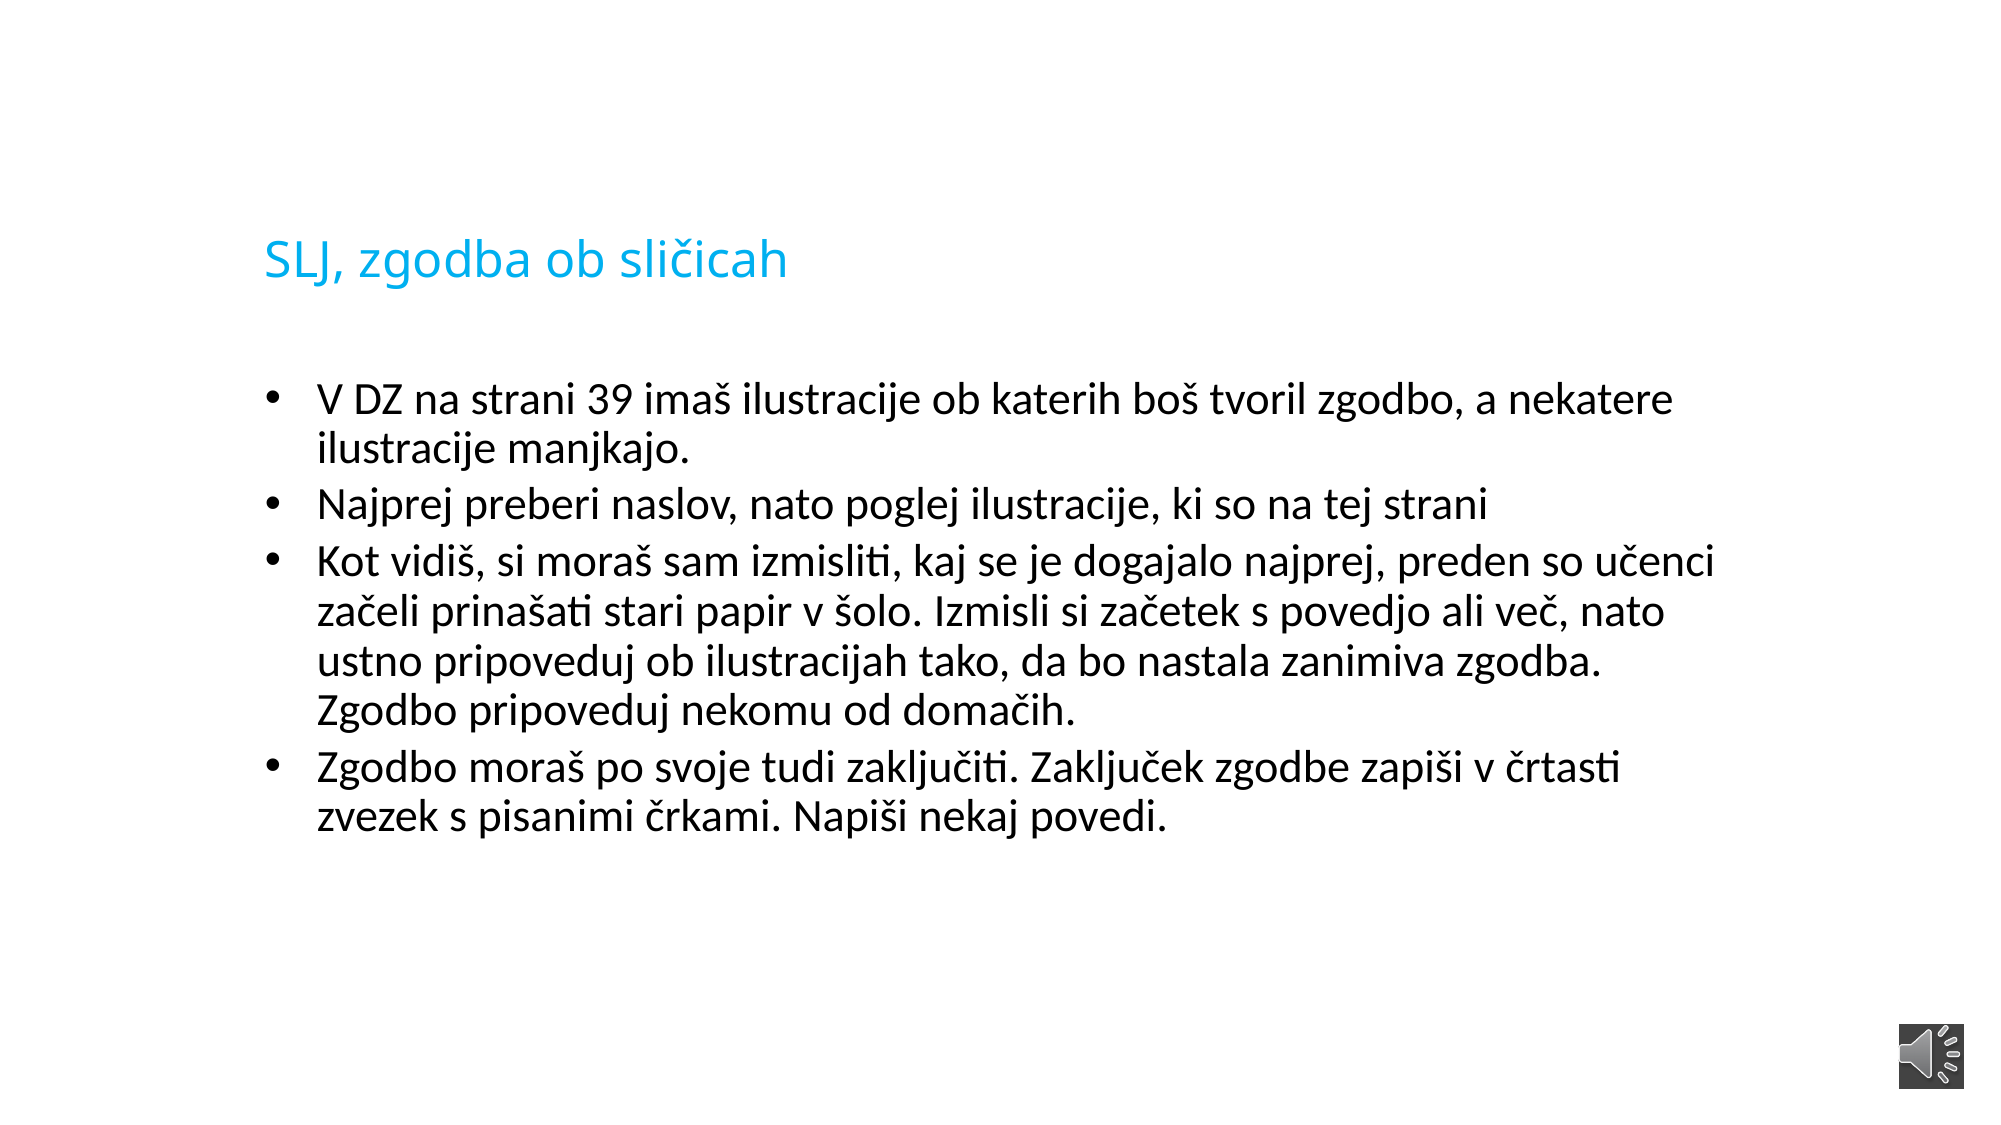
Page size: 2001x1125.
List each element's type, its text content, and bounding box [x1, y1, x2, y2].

picture [1897, 1022, 1965, 1090]
subtitle V DZ na strani 39 imaš ilustracije ob katerih boš tvoril zgodbo, a nekatere ilustracije manjkajo. Najprej preberi naslov, nato poglej ilustracije, ki so na tej strani Kot vidiš, si moraš sam izmisliti, kaj se je dogajalo najprej, preden so učenci začeli prinašati stari papir v šolo. Izmisli si začetek s povedjo ali več, nato ustno pripoveduj ob ilustracijah tako, da bo nastala zanimiva zgodba. Zgodbo pripoveduj nekomu od domačih. Zgodbo moraš po svoje tudi zaključiti. Zaključek zgodbe zapiši v črtasti zvezek s pisanimi črkami. Napiši nekaj povedi. [249, 366, 1750, 863]
title SLJ, zgodba ob sličicah [249, 184, 1750, 296]
